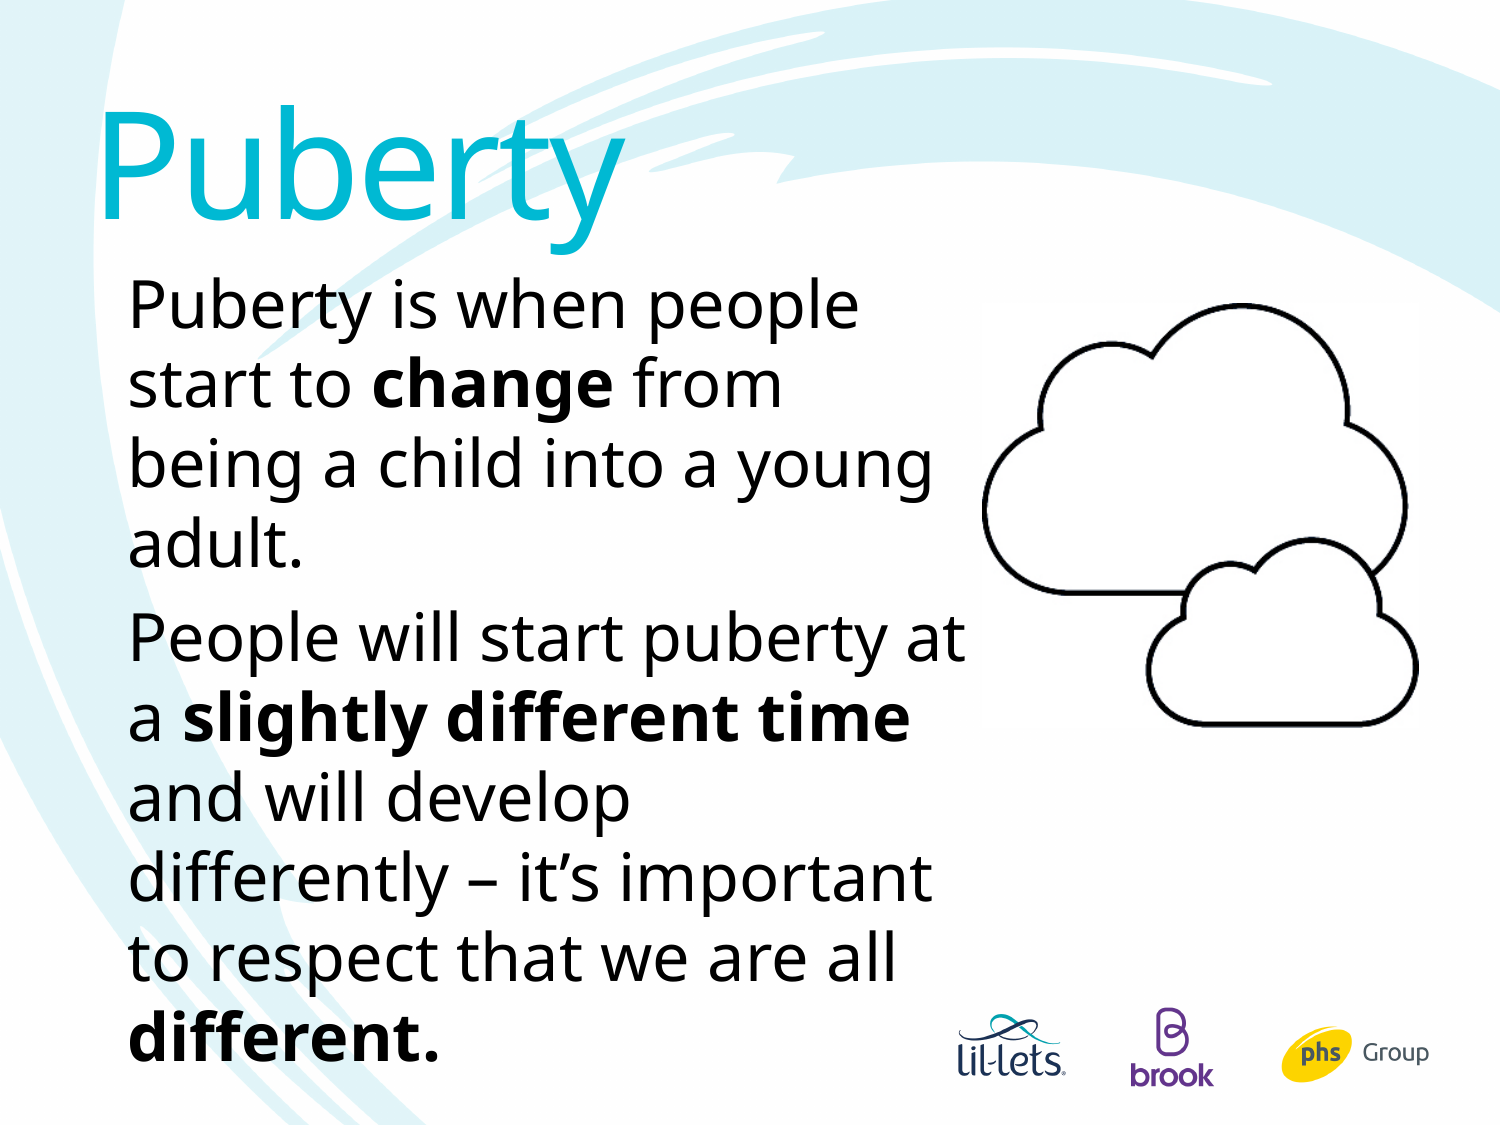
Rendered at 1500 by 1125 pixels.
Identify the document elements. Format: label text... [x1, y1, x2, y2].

picture [0, 0, 1500, 1125]
list Puberty is when people start to change from being a child into a young adult. People will start puberty at a slightly different time and will develop differently – it’s important to respect that we are all different. [112, 253, 987, 573]
title Puberty [76, 66, 1352, 254]
